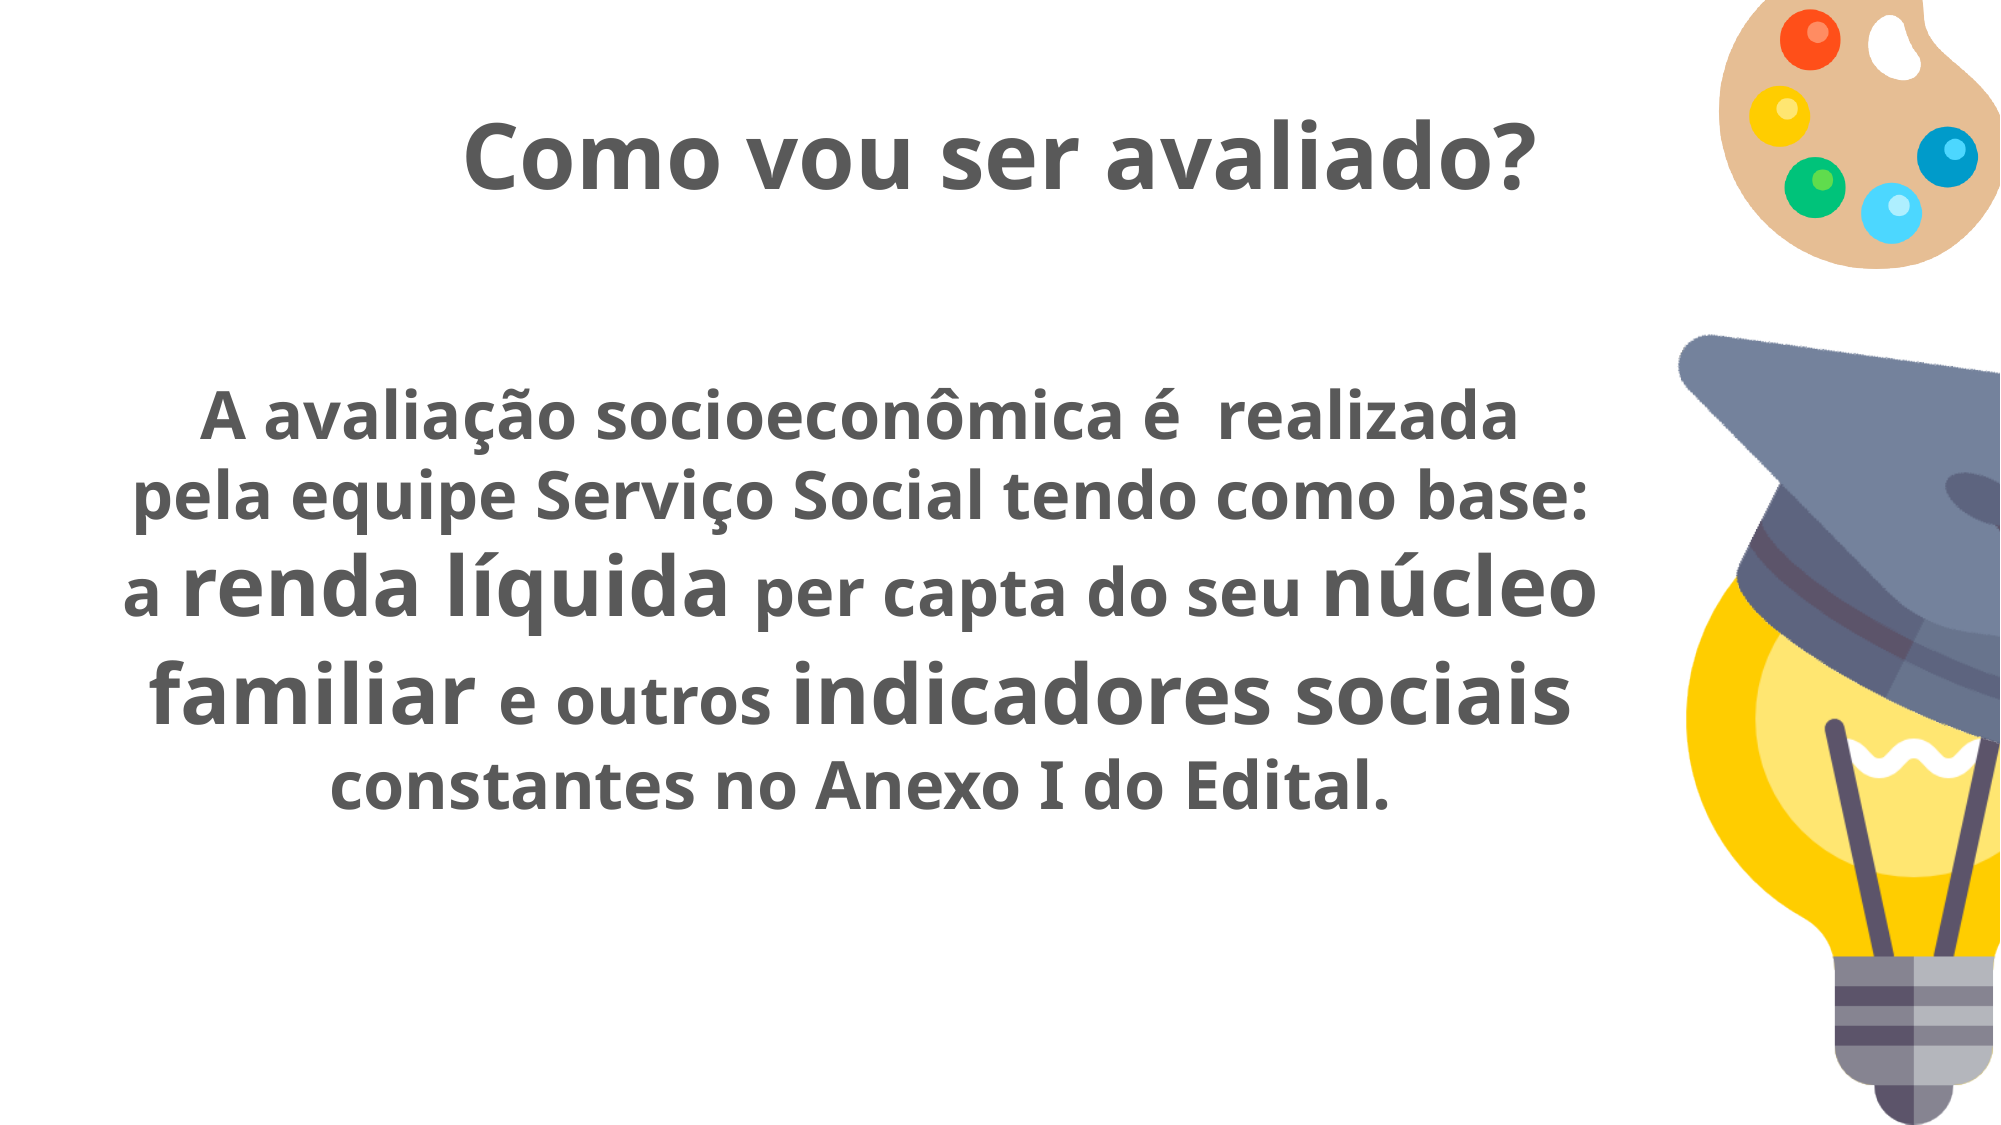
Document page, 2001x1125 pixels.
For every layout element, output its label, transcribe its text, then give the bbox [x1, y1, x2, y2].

picture [1597, 0, 2000, 1125]
text_box A avaliação socioeconômica é realizada pela equipe Serviço Social tendo como base: a renda líquida per capta do seu núcleo familiar e outros indicadores sociais constantes no Anexo I do Edital. [106, 365, 1608, 831]
title Como vou ser avaliado? [137, 51, 1704, 269]
